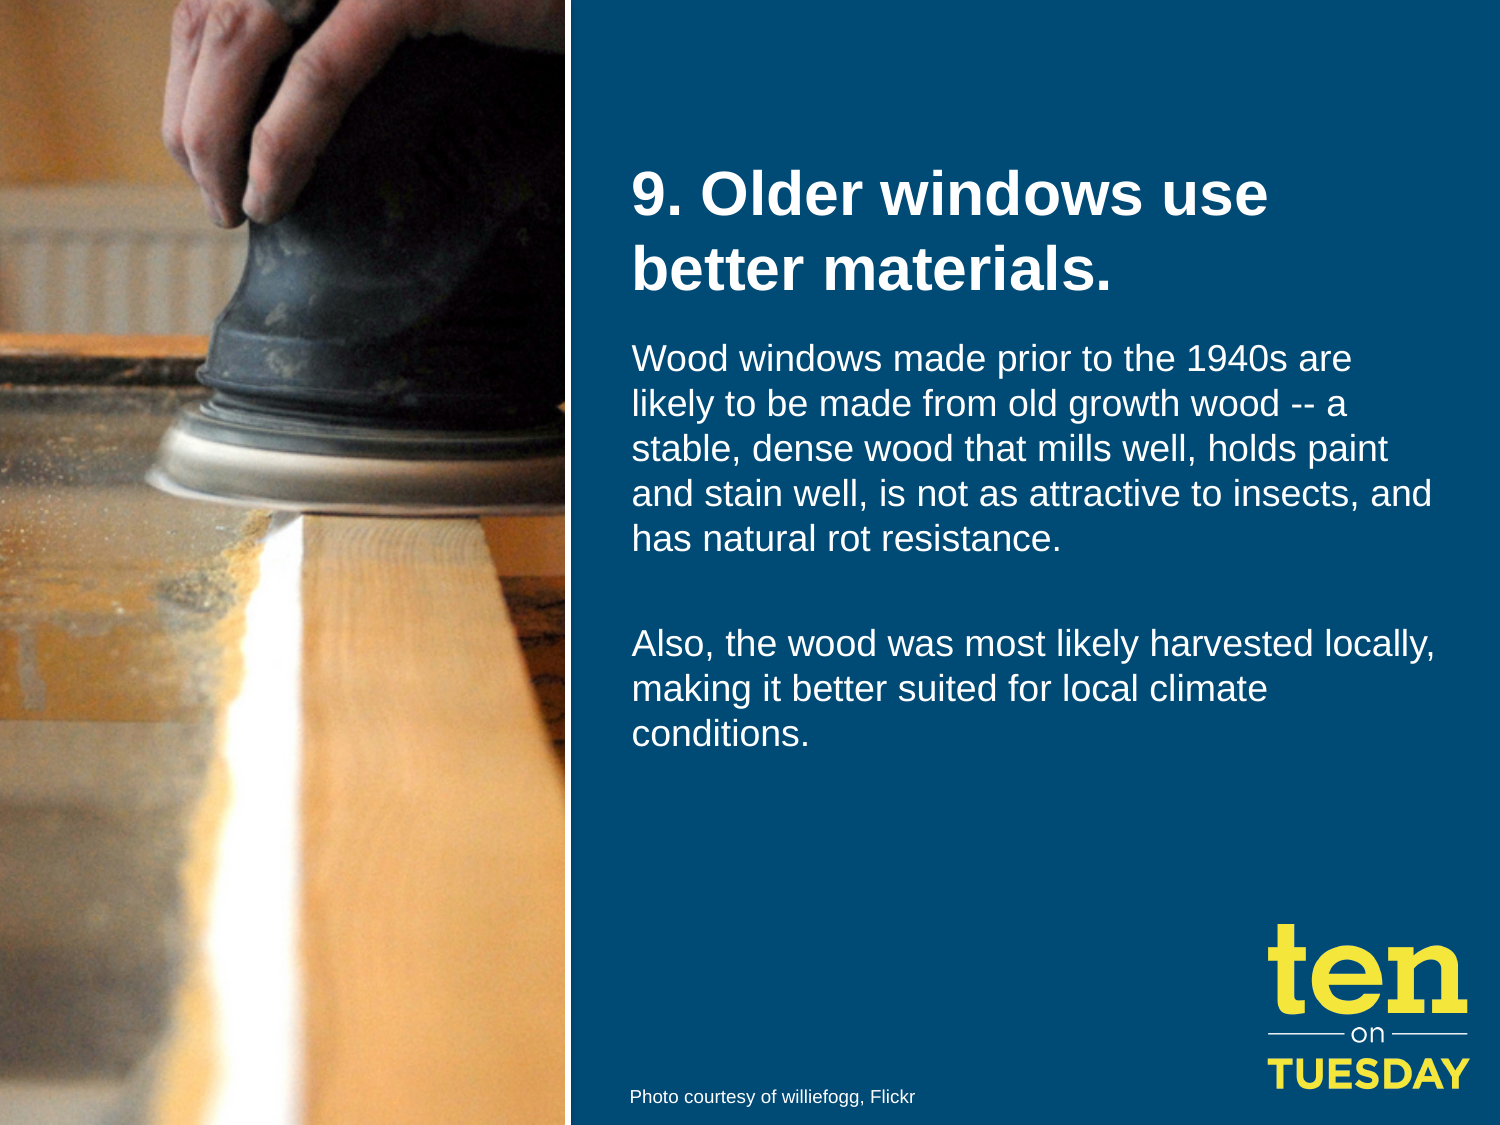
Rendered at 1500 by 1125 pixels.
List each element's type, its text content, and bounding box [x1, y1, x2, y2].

list Wood windows made prior to the 1940s are likely to be made from old growth wood -- a stable, dense wood that mills well, holds paint and stain well, is not as attractive to insects, and has natural rot resistance. Also, the wood was most likely harvested locally, making it better suited for local climate conditions. [616, 326, 1452, 903]
list Photo courtesy of williefogg, Flickr [614, 1077, 1146, 1115]
picture [1266, 924, 1470, 1096]
title 9. Older windows use better materials. [616, 185, 1452, 270]
picture [0, 0, 566, 1125]
